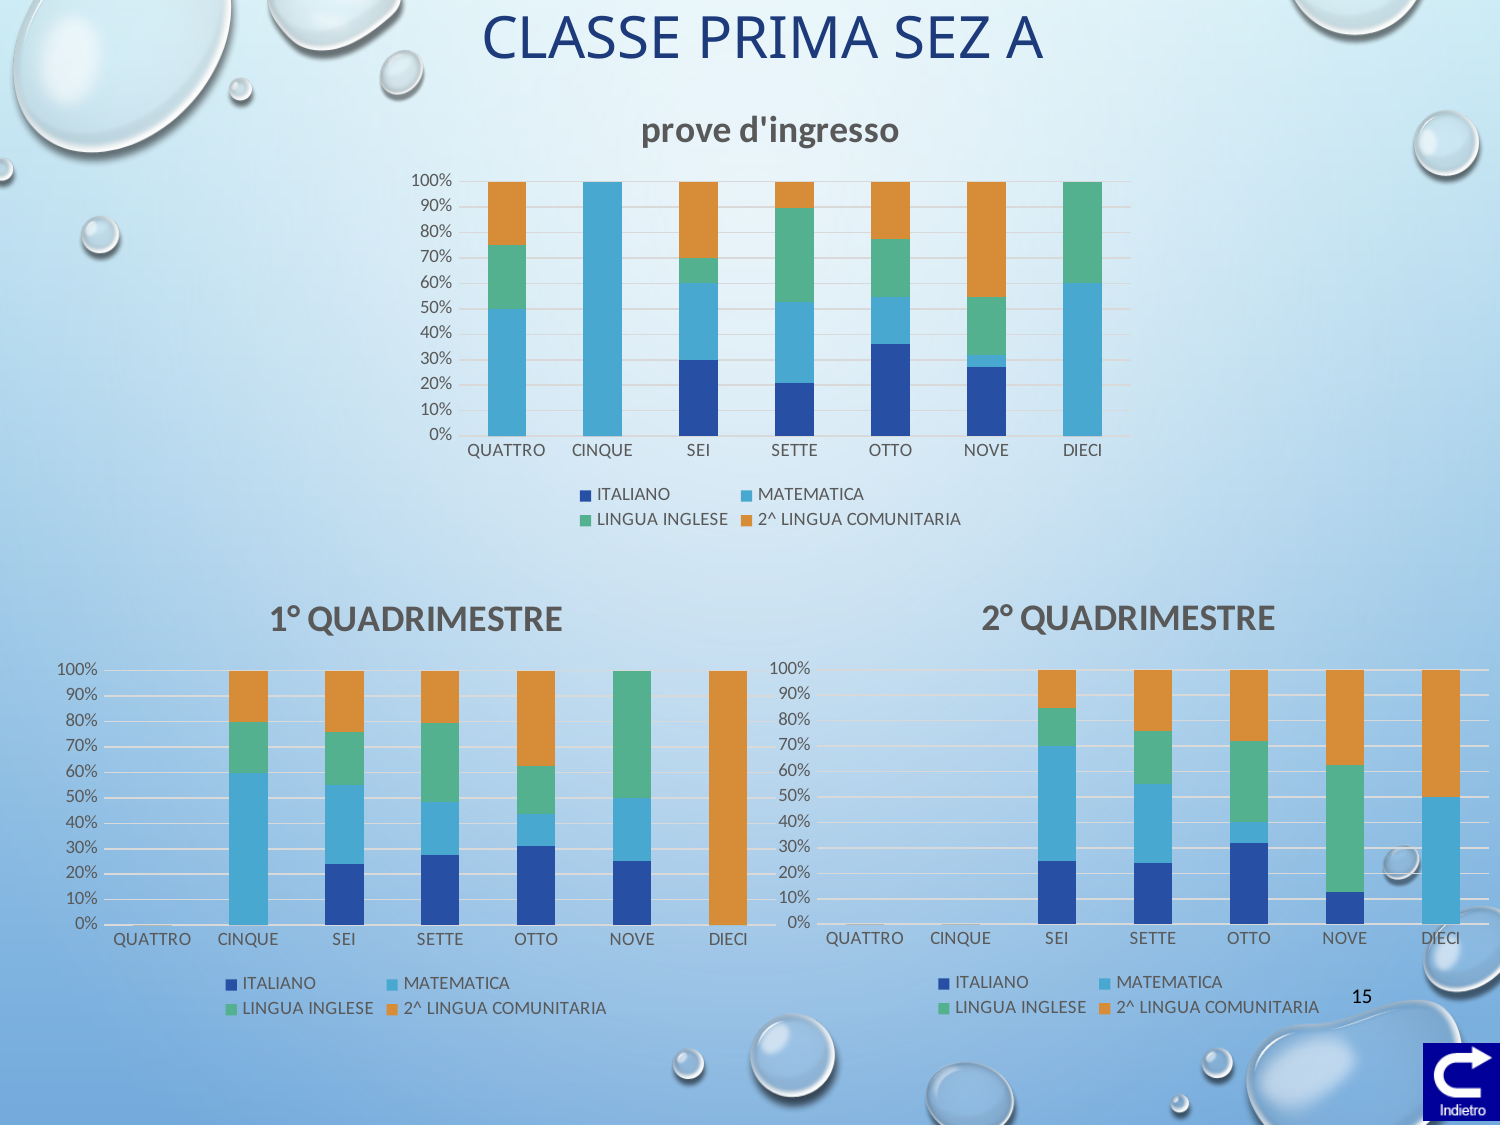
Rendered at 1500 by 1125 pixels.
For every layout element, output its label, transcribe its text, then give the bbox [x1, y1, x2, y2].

title Classe Prima sez A [183, 0, 1343, 81]
chart [40, 573, 1500, 1026]
picture [0, 0, 1500, 1125]
chart [395, 85, 1146, 537]
